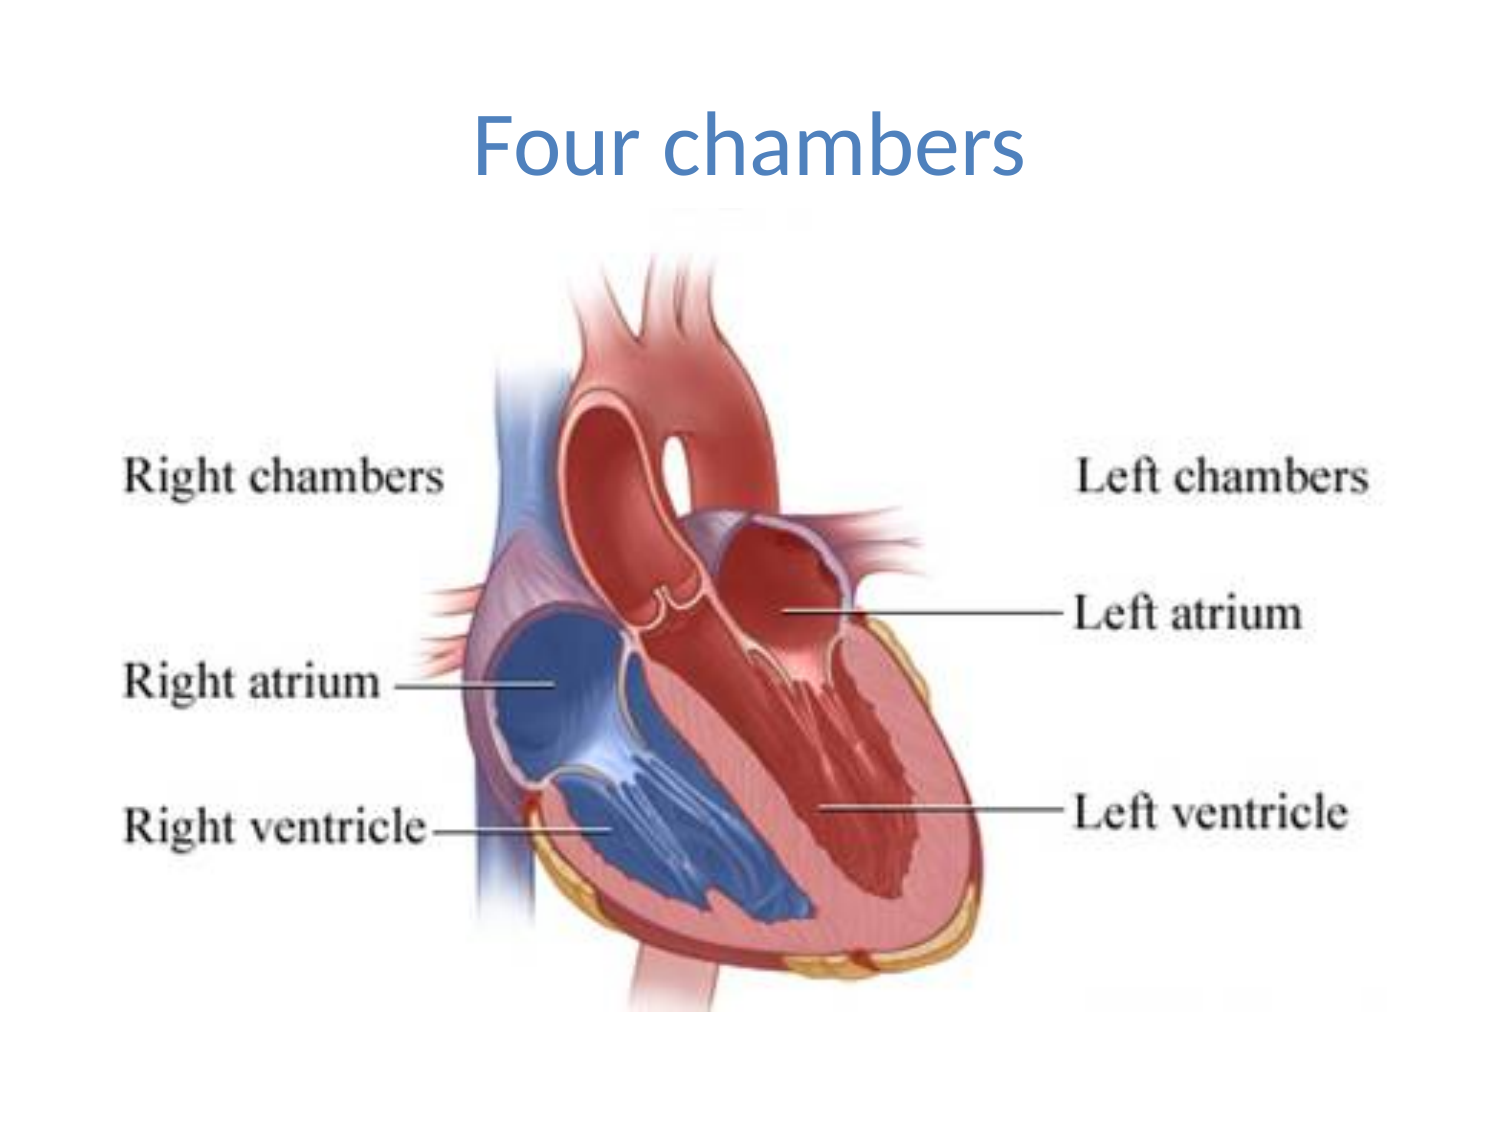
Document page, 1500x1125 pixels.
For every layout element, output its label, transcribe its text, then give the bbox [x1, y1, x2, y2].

title Four chambers [75, 45, 1425, 233]
picture [100, 207, 1409, 1012]
